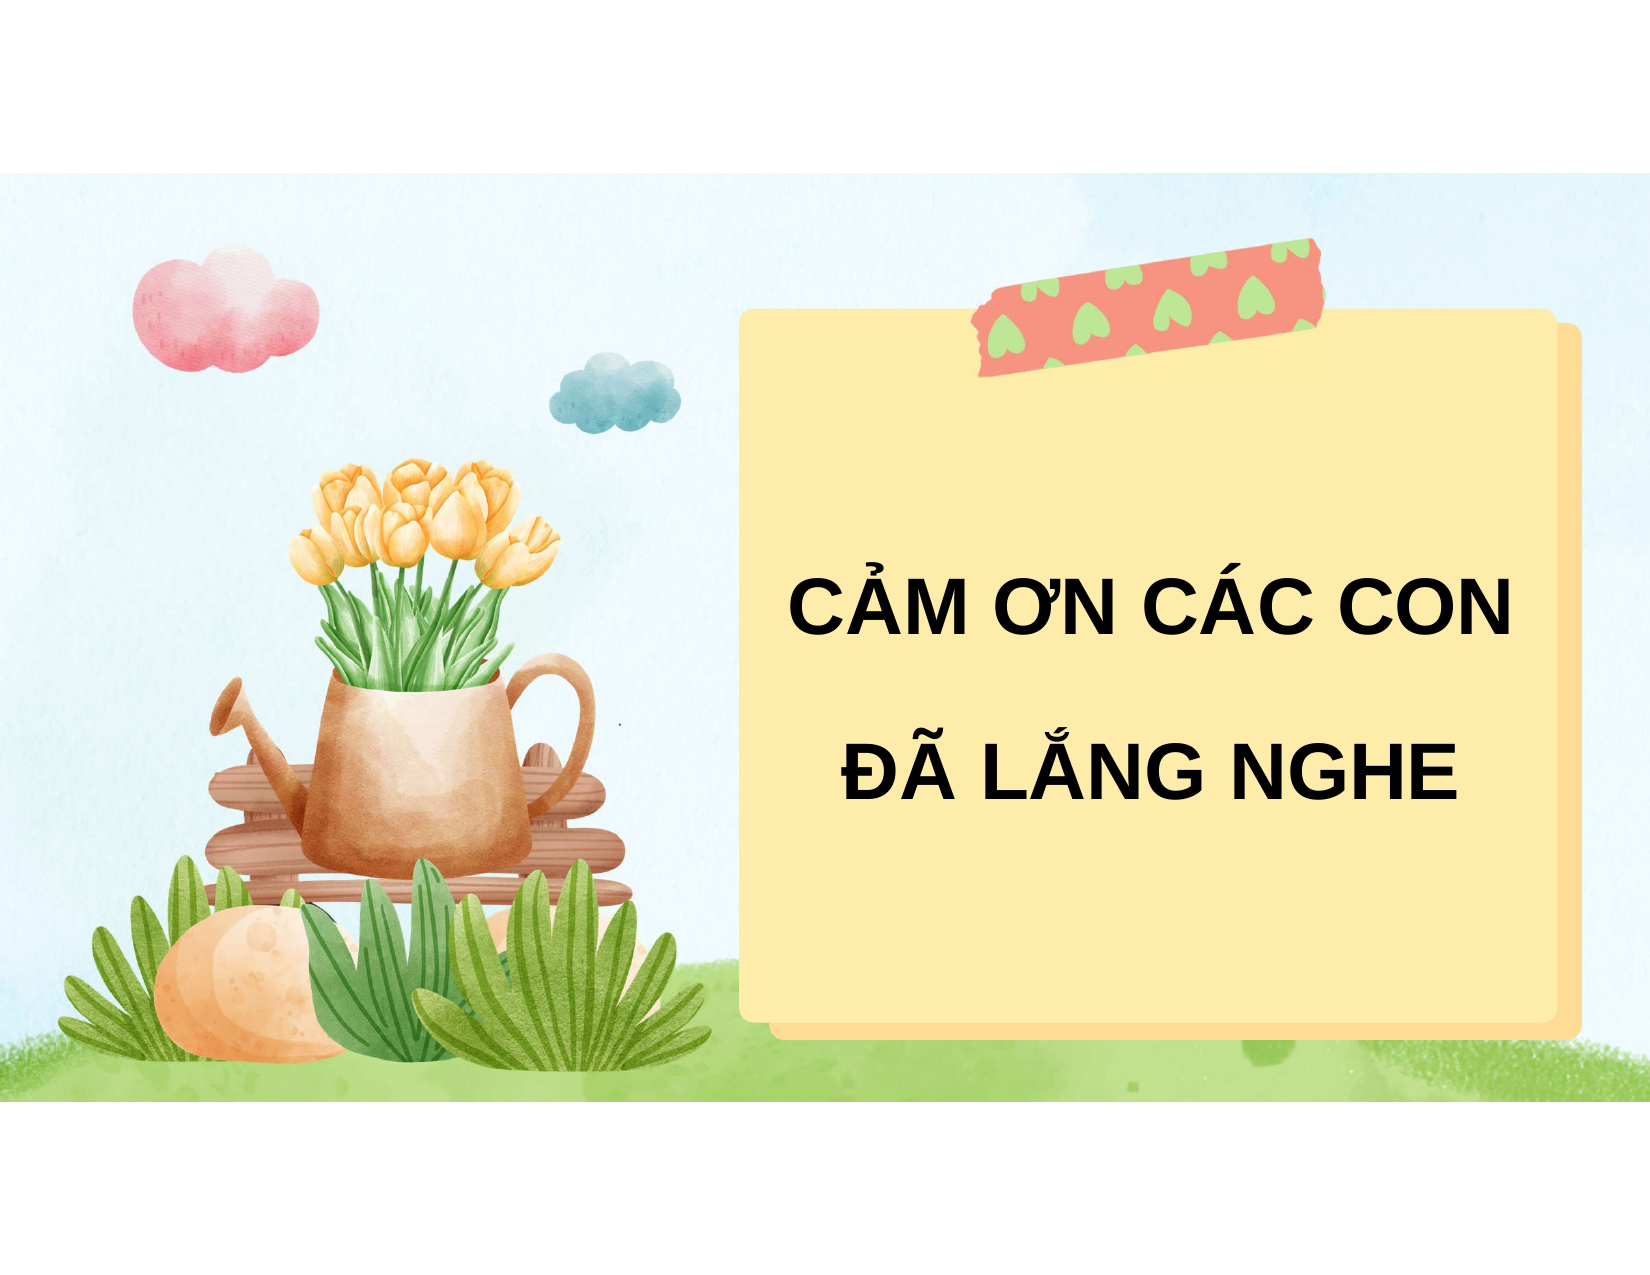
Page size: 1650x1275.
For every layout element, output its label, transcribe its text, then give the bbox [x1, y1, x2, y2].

title CẢM ƠN CÁC CON [785, 552, 1518, 768]
picture [0, 173, 1650, 1102]
text_box ĐÃ LẮNG NGHE [839, 717, 1464, 816]
